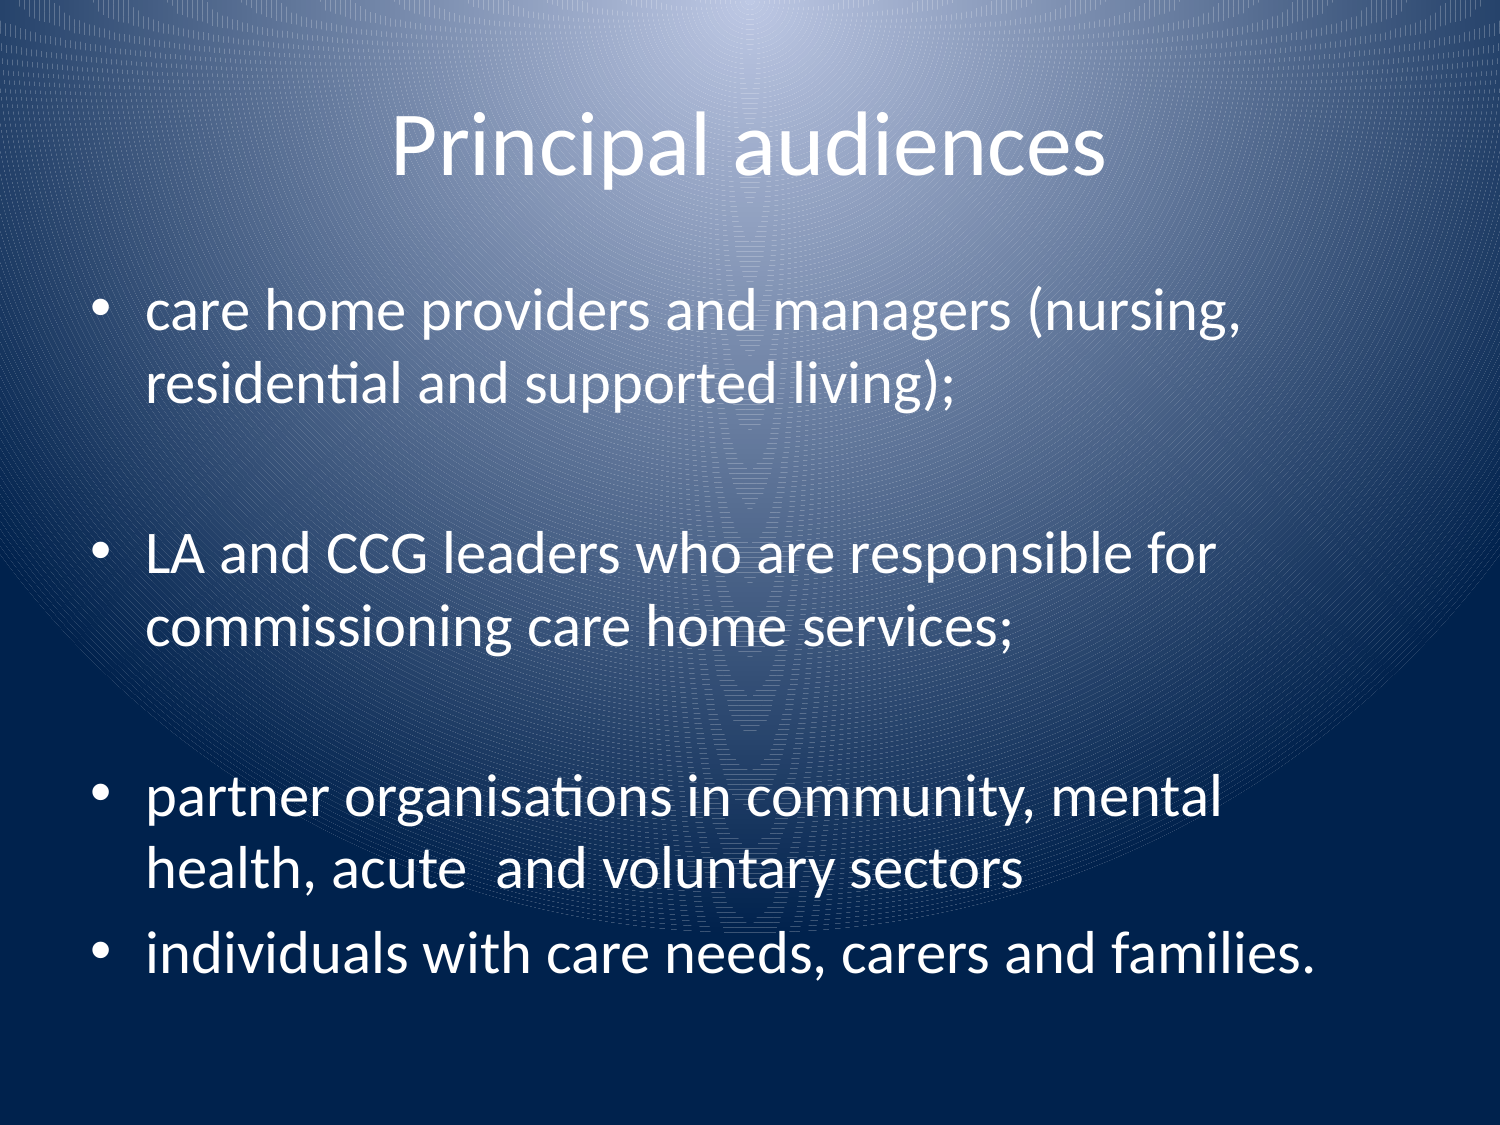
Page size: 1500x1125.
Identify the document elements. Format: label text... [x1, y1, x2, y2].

title Principal audiences [75, 45, 1425, 233]
list care home providers and managers (nursing, residential and supported living); LA and CCG leaders who are responsible for commissioning care home services; partner organisations in community, mental health, acute and voluntary sectors individuals with care needs, carers and families. [75, 262, 1425, 1005]
